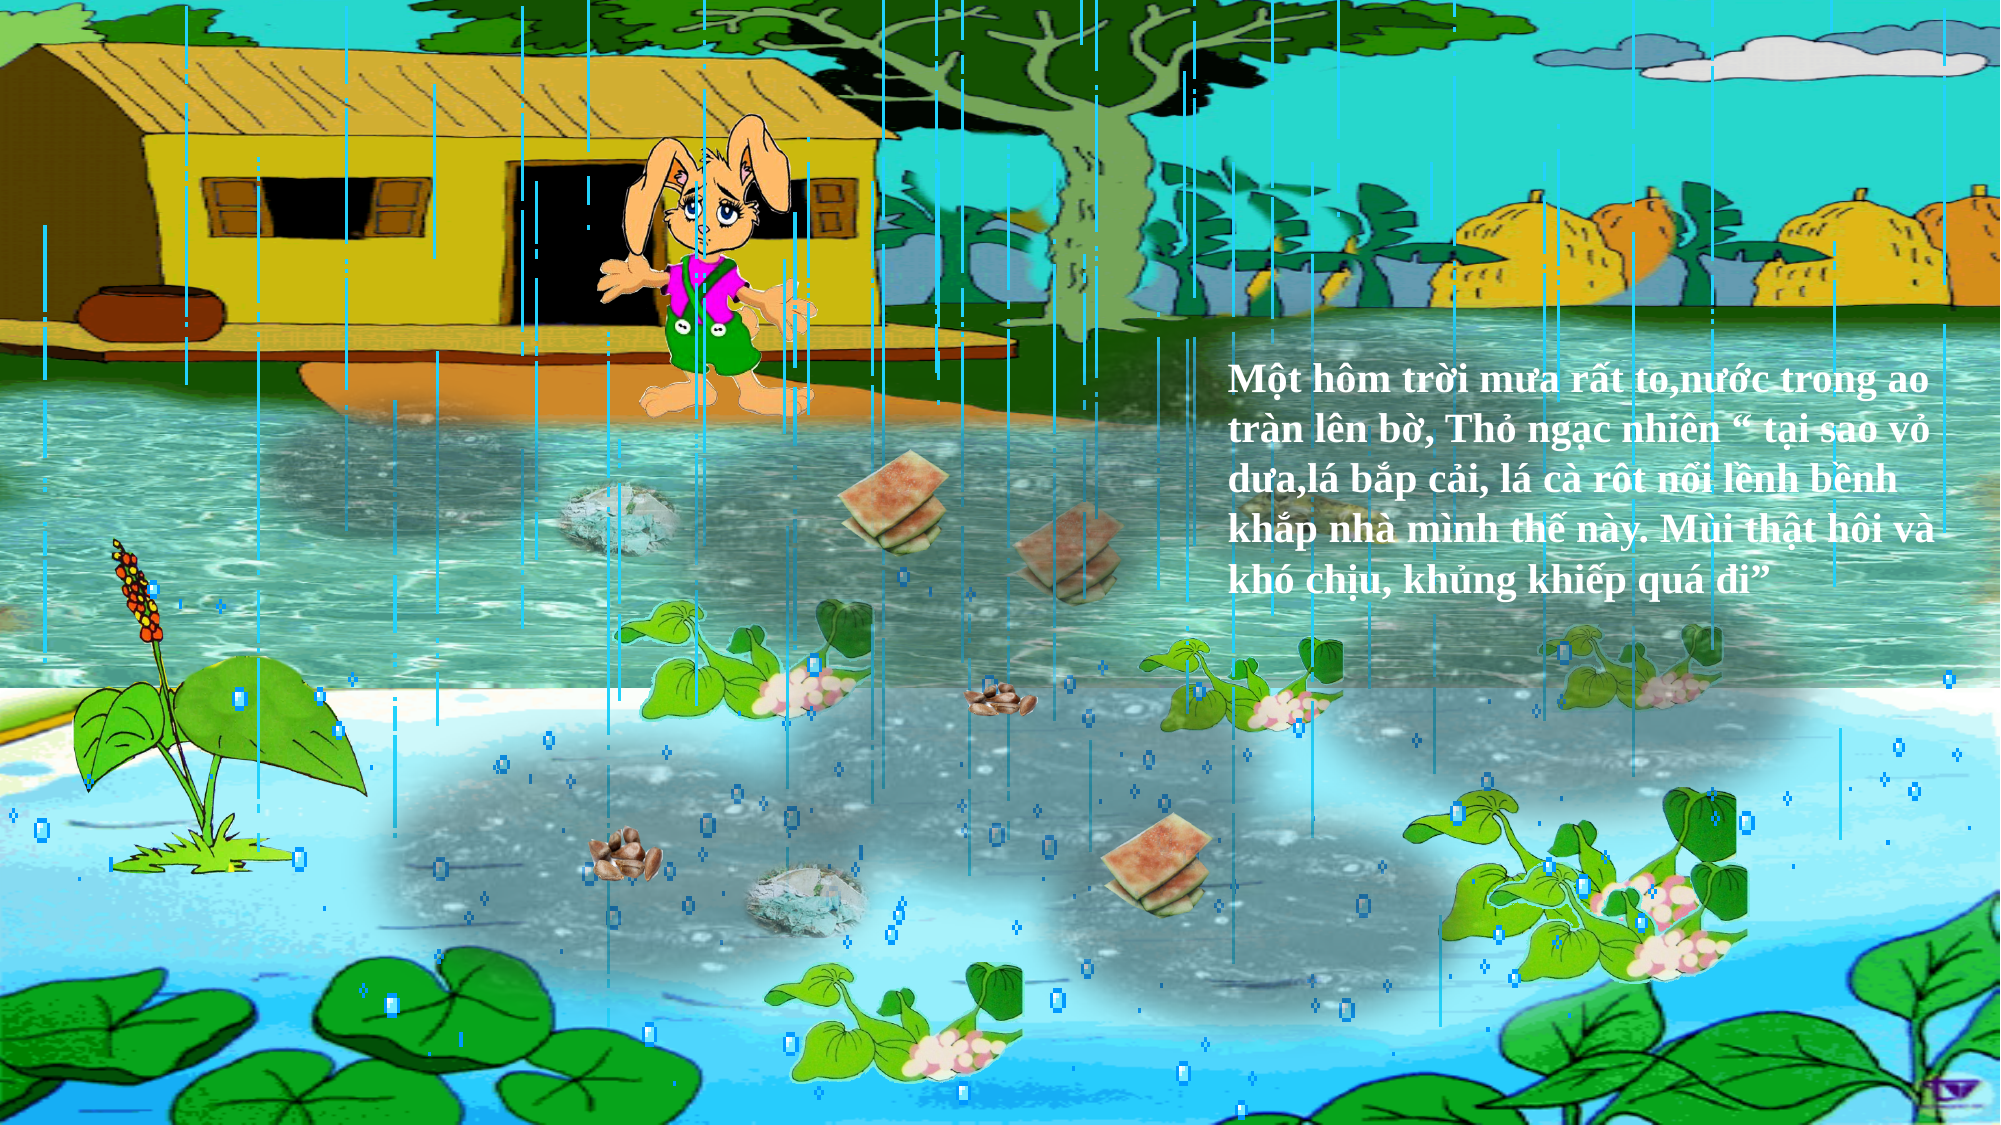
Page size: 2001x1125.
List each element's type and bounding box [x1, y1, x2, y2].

text_box [0, 0, 2000, 1125]
picture [237, 374, 575, 572]
picture [337, 275, 1850, 1103]
